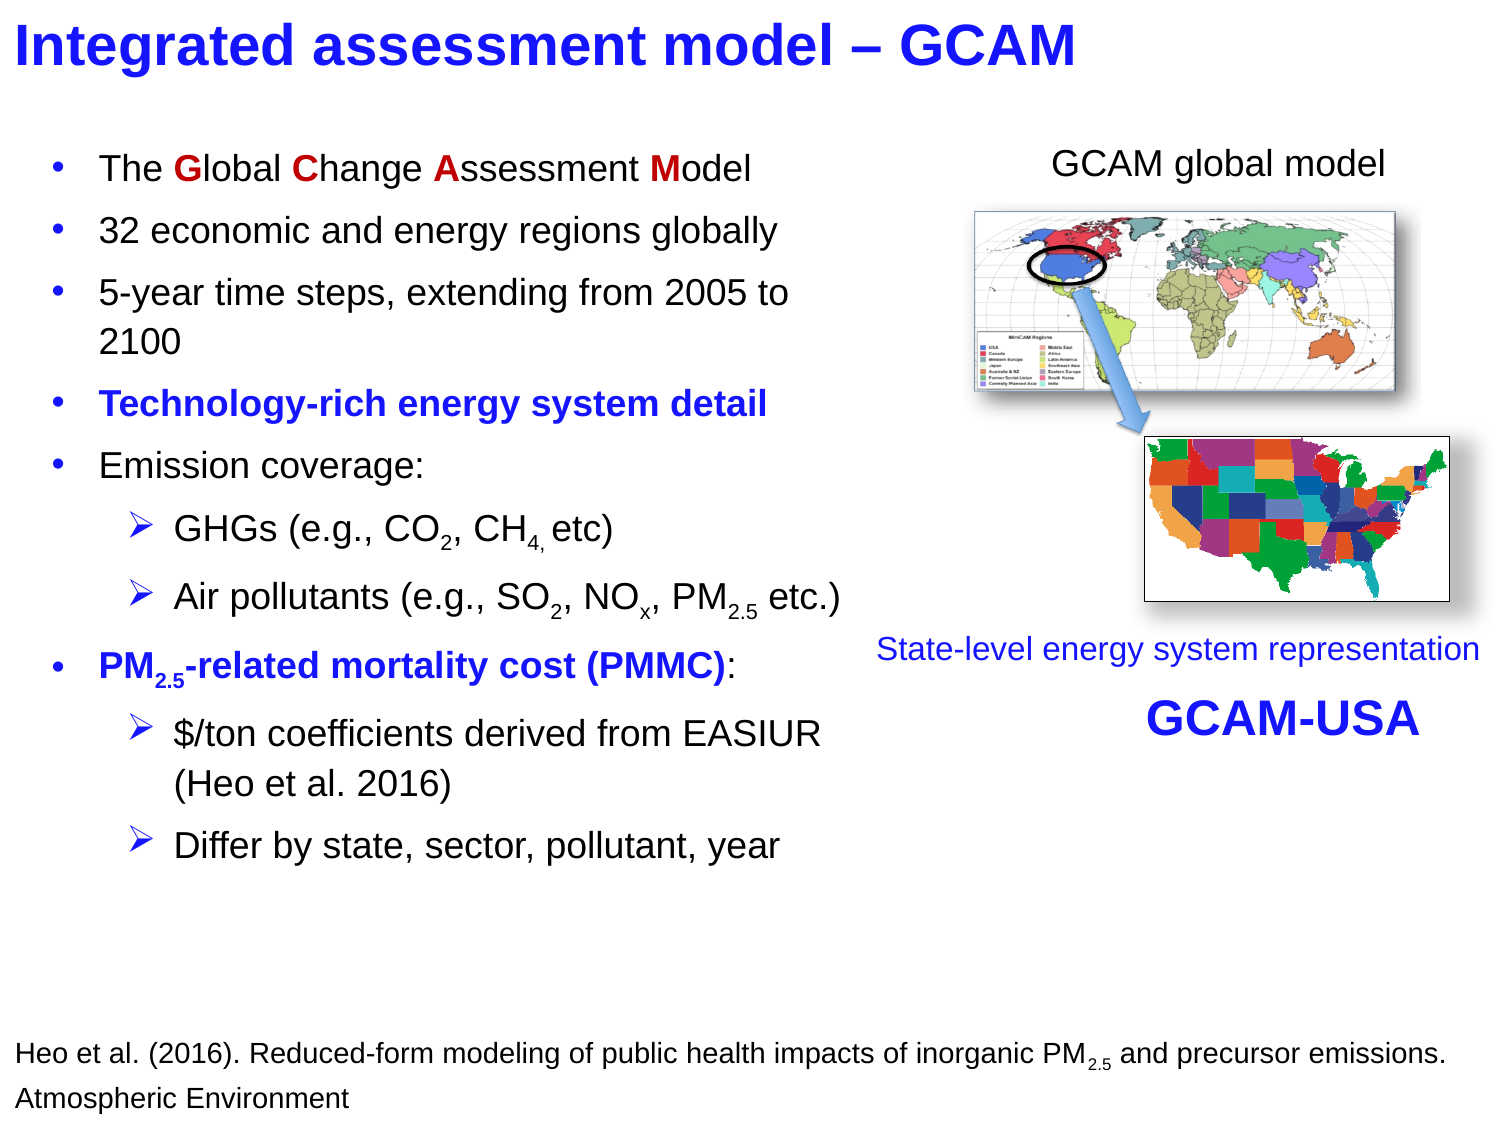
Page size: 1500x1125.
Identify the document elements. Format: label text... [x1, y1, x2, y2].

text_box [857, 131, 1500, 676]
text_box Integrated assessment model – GCAM [0, 0, 1487, 85]
text_box The Global Change Assessment Model 32 economic and energy regions globally 5-year time steps, extending from 2005 to 2100 Technology-rich energy system detail Emission coverage: GHGs (e.g., CO2, CH4, etc) Air pollutants (e.g., SO2, NOx, PM2.5 etc.) PM2.5-related mortality cost (PMMC): $/ton coefficients derived from EASIUR (Heo et al. 2016) Differ by state, sector, pollutant, year [0, 131, 885, 936]
text_box GCAM-USA [1131, 678, 1436, 754]
text_box Heo et al. (2016). Reduced-form modeling of public health impacts of inorganic PM2.5 and precursor emissions. Atmospheric Environment [0, 1020, 1500, 1122]
